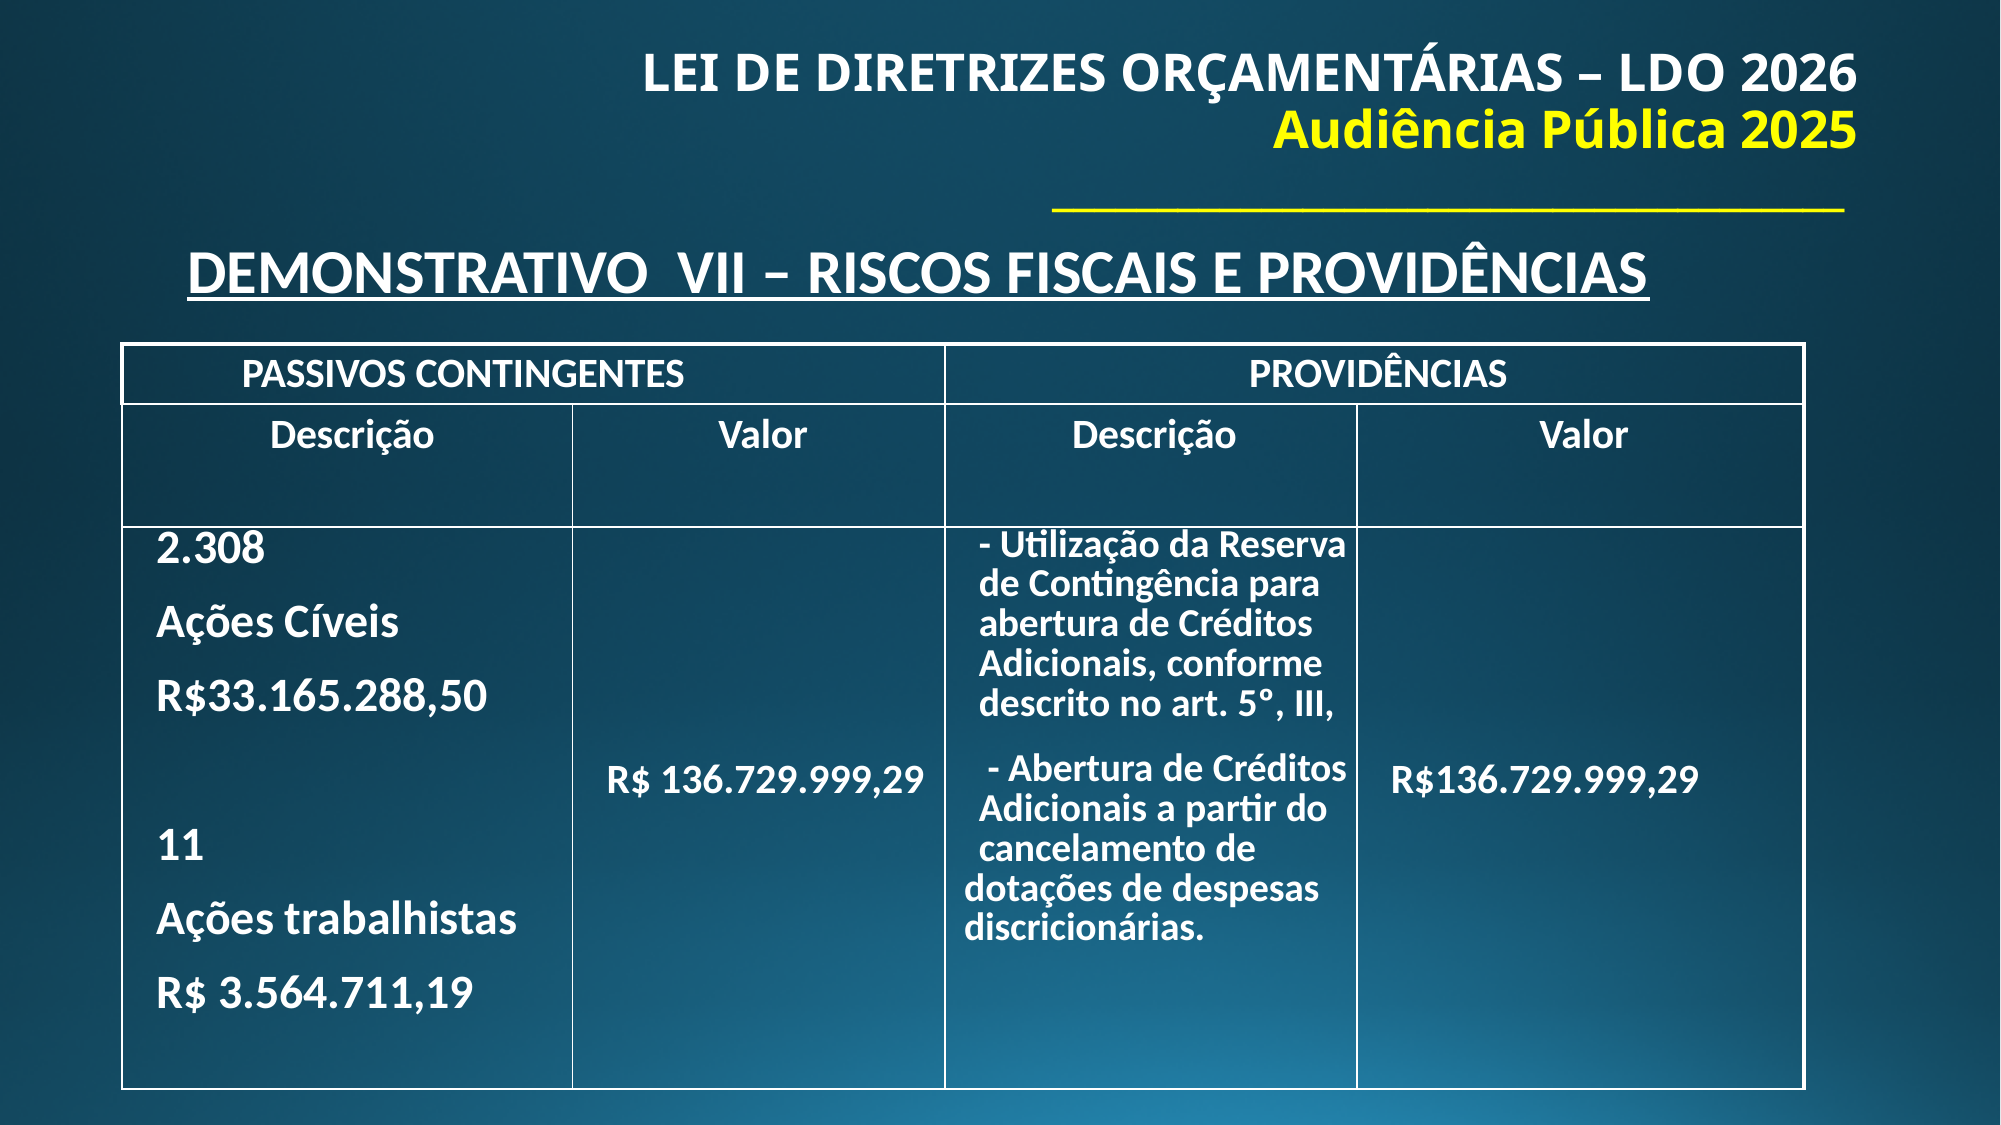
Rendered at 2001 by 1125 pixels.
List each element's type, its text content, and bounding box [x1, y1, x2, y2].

table_cell 2.308 Ações Cíveis R$33.165.288,50 11 Ações trabalhistas R$ 3.564.711,19 [123, 528, 572, 1088]
text_box DEMONSTRATIVO VII – RISCOS FISCAIS E PROVIDÊNCIAS [148, 223, 1690, 313]
table_cell - Utilização da Reserva de Contingência para abertura de Créditos Adicionais, conforme descrito no art. 5º, III, - Abertura de Créditos Adicionais a partir do cancelamento de dotações de despesas discricionárias. [946, 528, 1356, 1088]
table_cell R$136.729.999,29 [1358, 528, 1802, 1088]
title LEI DE DIRETRIZES ORÇAMENTÁRIAS – LDO 2026 Audiência Pública 2025 ______________________________________ [148, 51, 1874, 269]
table_header PROVIDÊNCIAS [946, 346, 1802, 403]
table_cell Valor [573, 405, 944, 526]
table_cell Descrição [123, 405, 572, 526]
table_cell Descrição [946, 405, 1356, 526]
table_cell Valor [1358, 405, 1802, 526]
picture [0, 0, 2001, 1125]
table_cell R$ 136.729.999,29 [573, 528, 944, 1088]
table_header PASSIVOS CONTINGENTES [124, 346, 944, 403]
